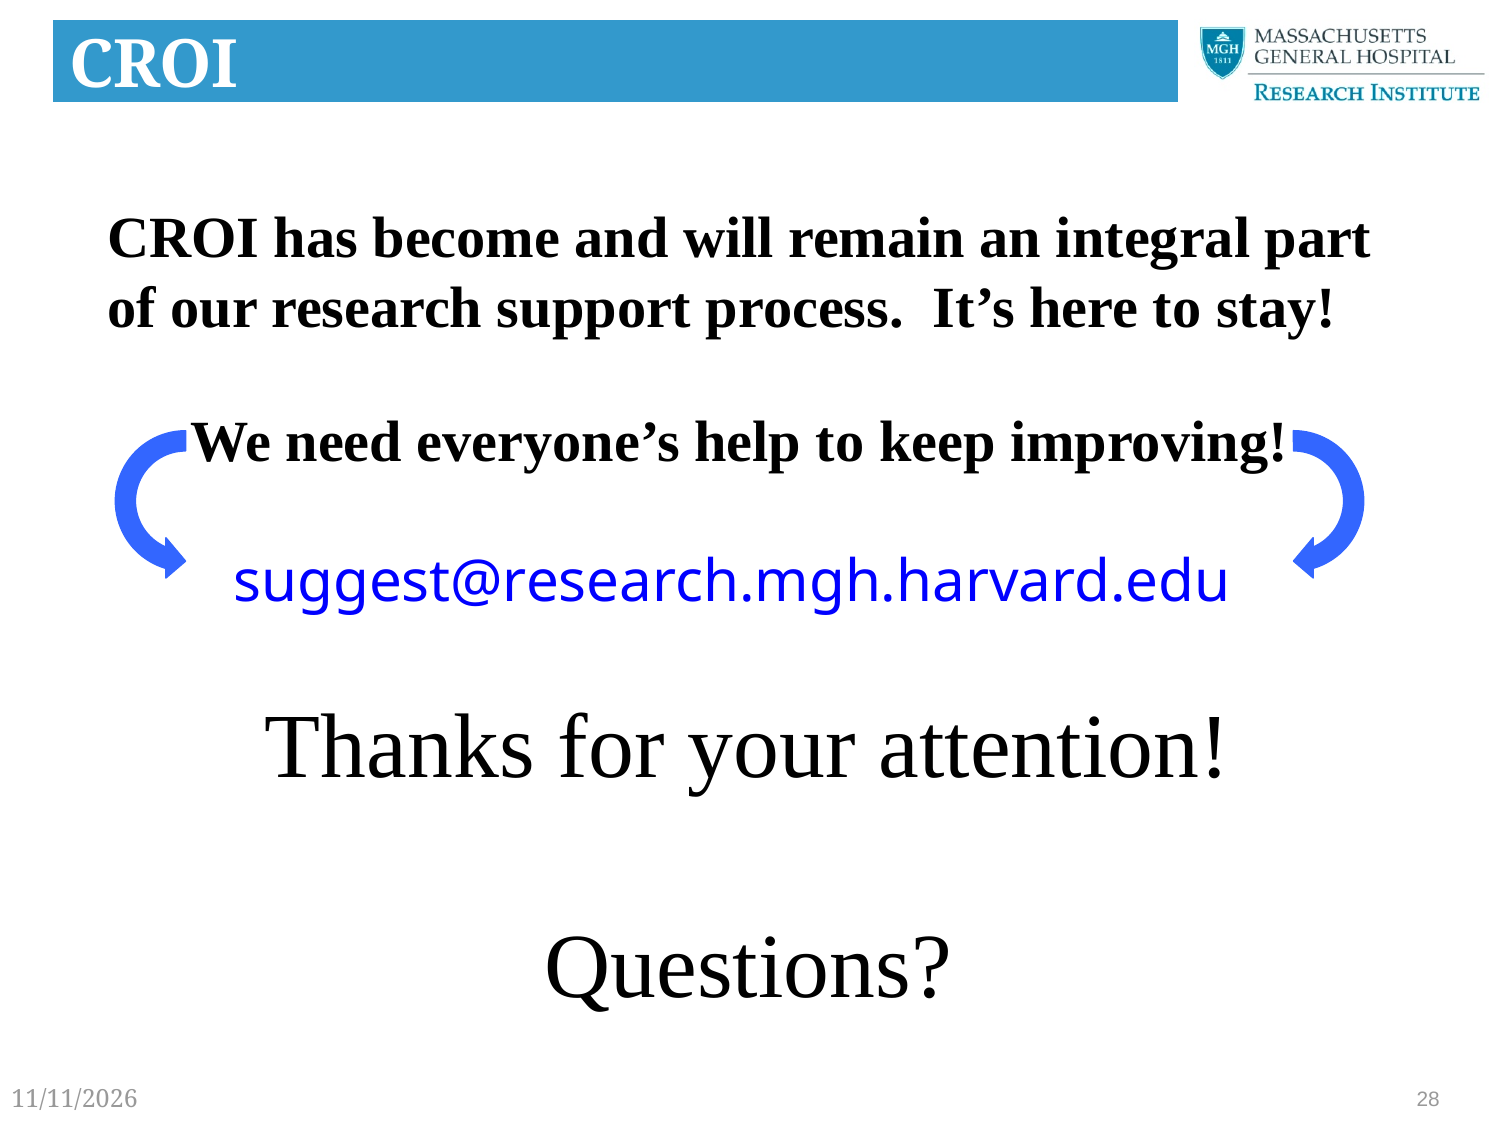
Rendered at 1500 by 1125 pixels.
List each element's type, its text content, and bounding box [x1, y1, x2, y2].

title CROI [53, 20, 1178, 102]
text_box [105, 395, 1374, 694]
picture [1194, 7, 1493, 112]
text_box CROI has become and will remain an integral part of our research support process. It’s here to stay! [92, 191, 1391, 346]
text_box Thanks for your attention! Questions? [108, 678, 1389, 1090]
